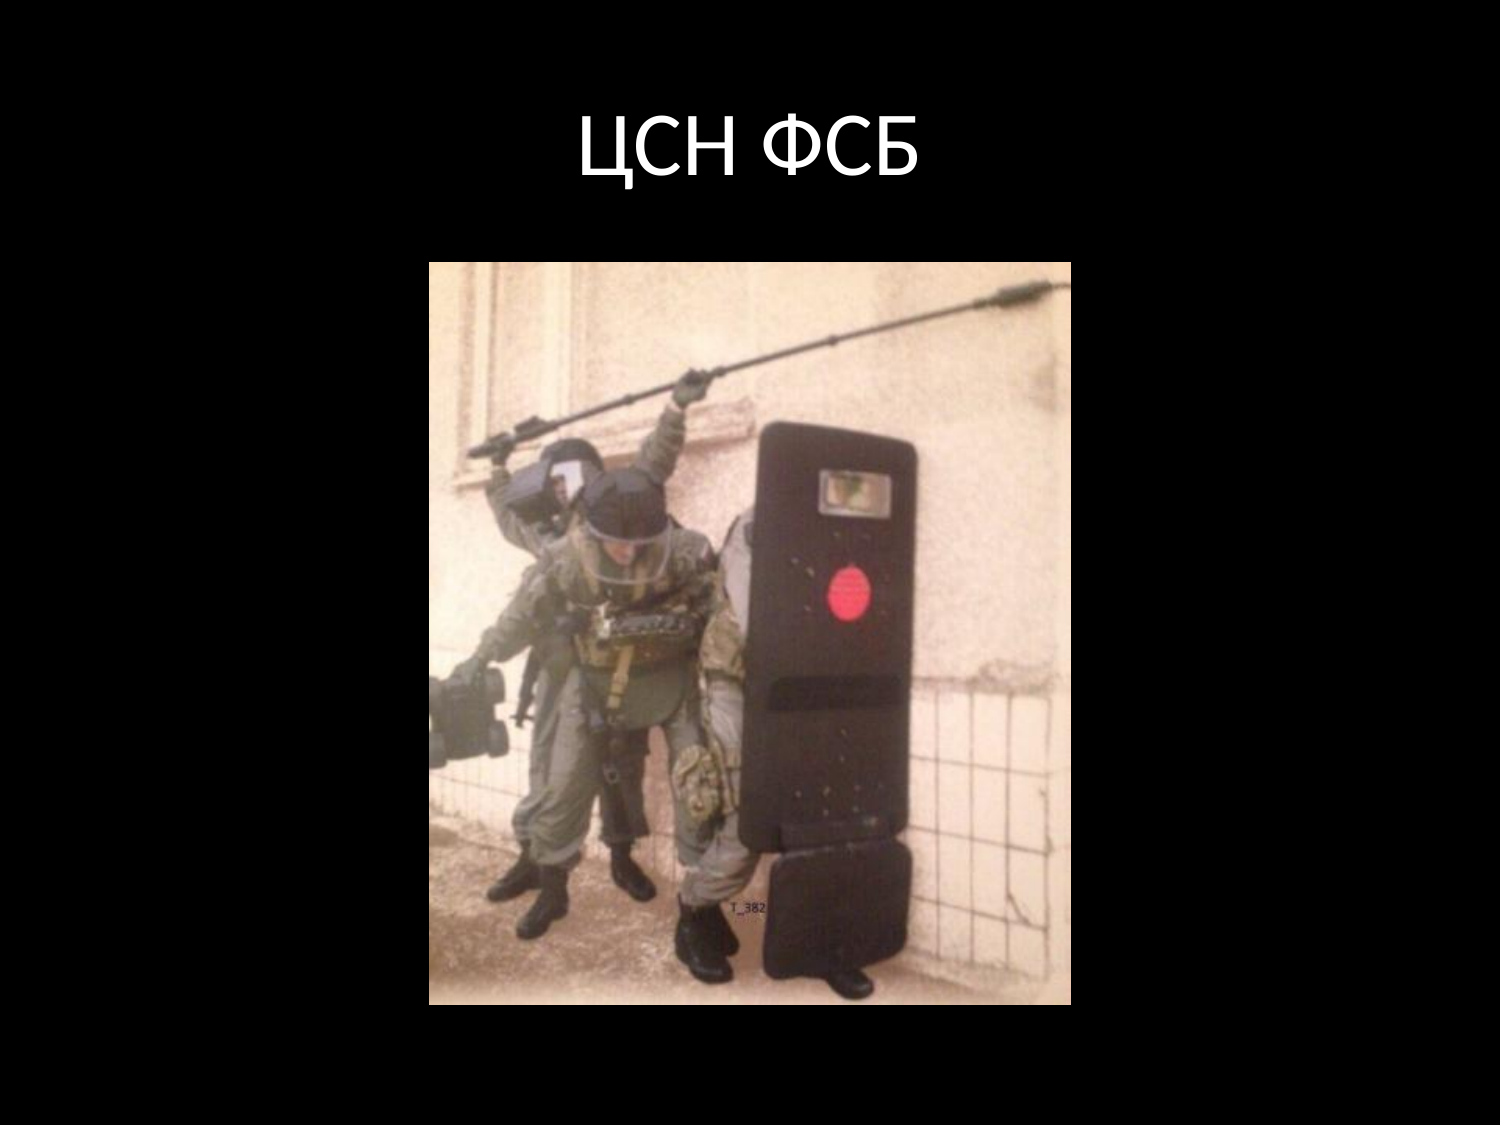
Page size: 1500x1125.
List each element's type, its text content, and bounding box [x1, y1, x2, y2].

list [74, 262, 1426, 1006]
title ЦСН ФСБ [75, 45, 1425, 233]
